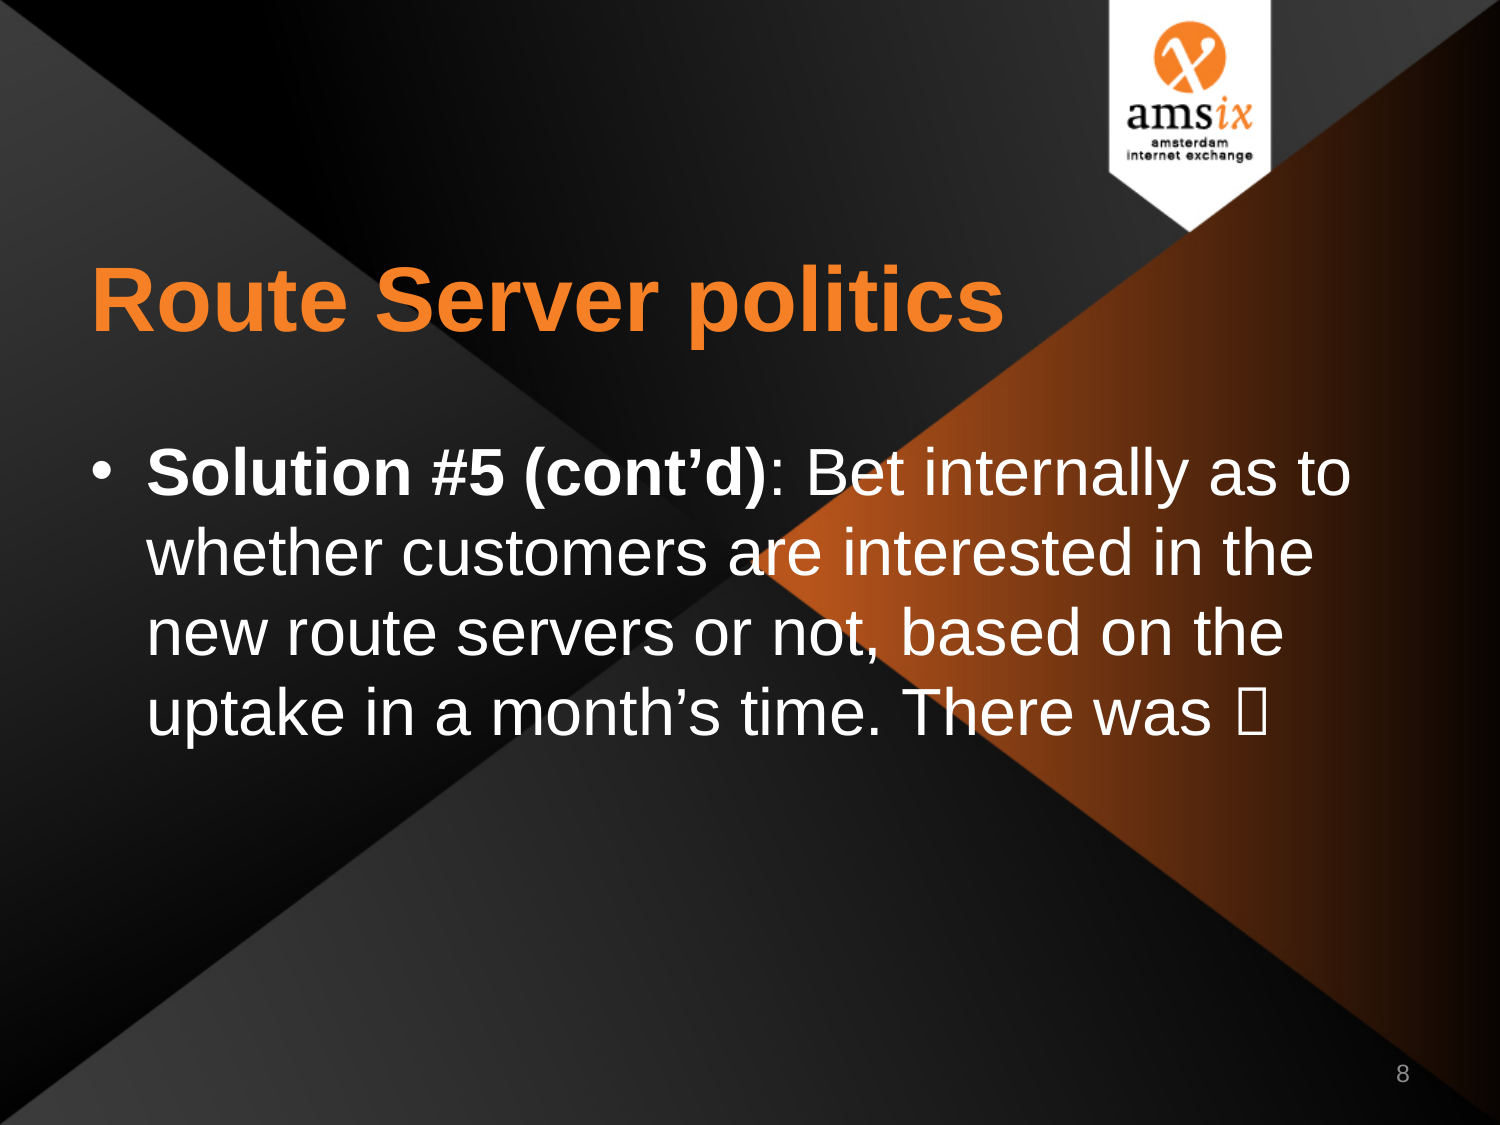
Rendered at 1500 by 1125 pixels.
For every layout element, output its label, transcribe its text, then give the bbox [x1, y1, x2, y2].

picture [0, 0, 1500, 1125]
slide_number 8 [1074, 1042, 1425, 1103]
title Route Server politics [75, 232, 1425, 421]
list Solution #5 (cont’d): Bet internally as to whether customers are interested in the new route servers or not, based on the uptake in a month’s time. There was  [75, 421, 1425, 1016]
